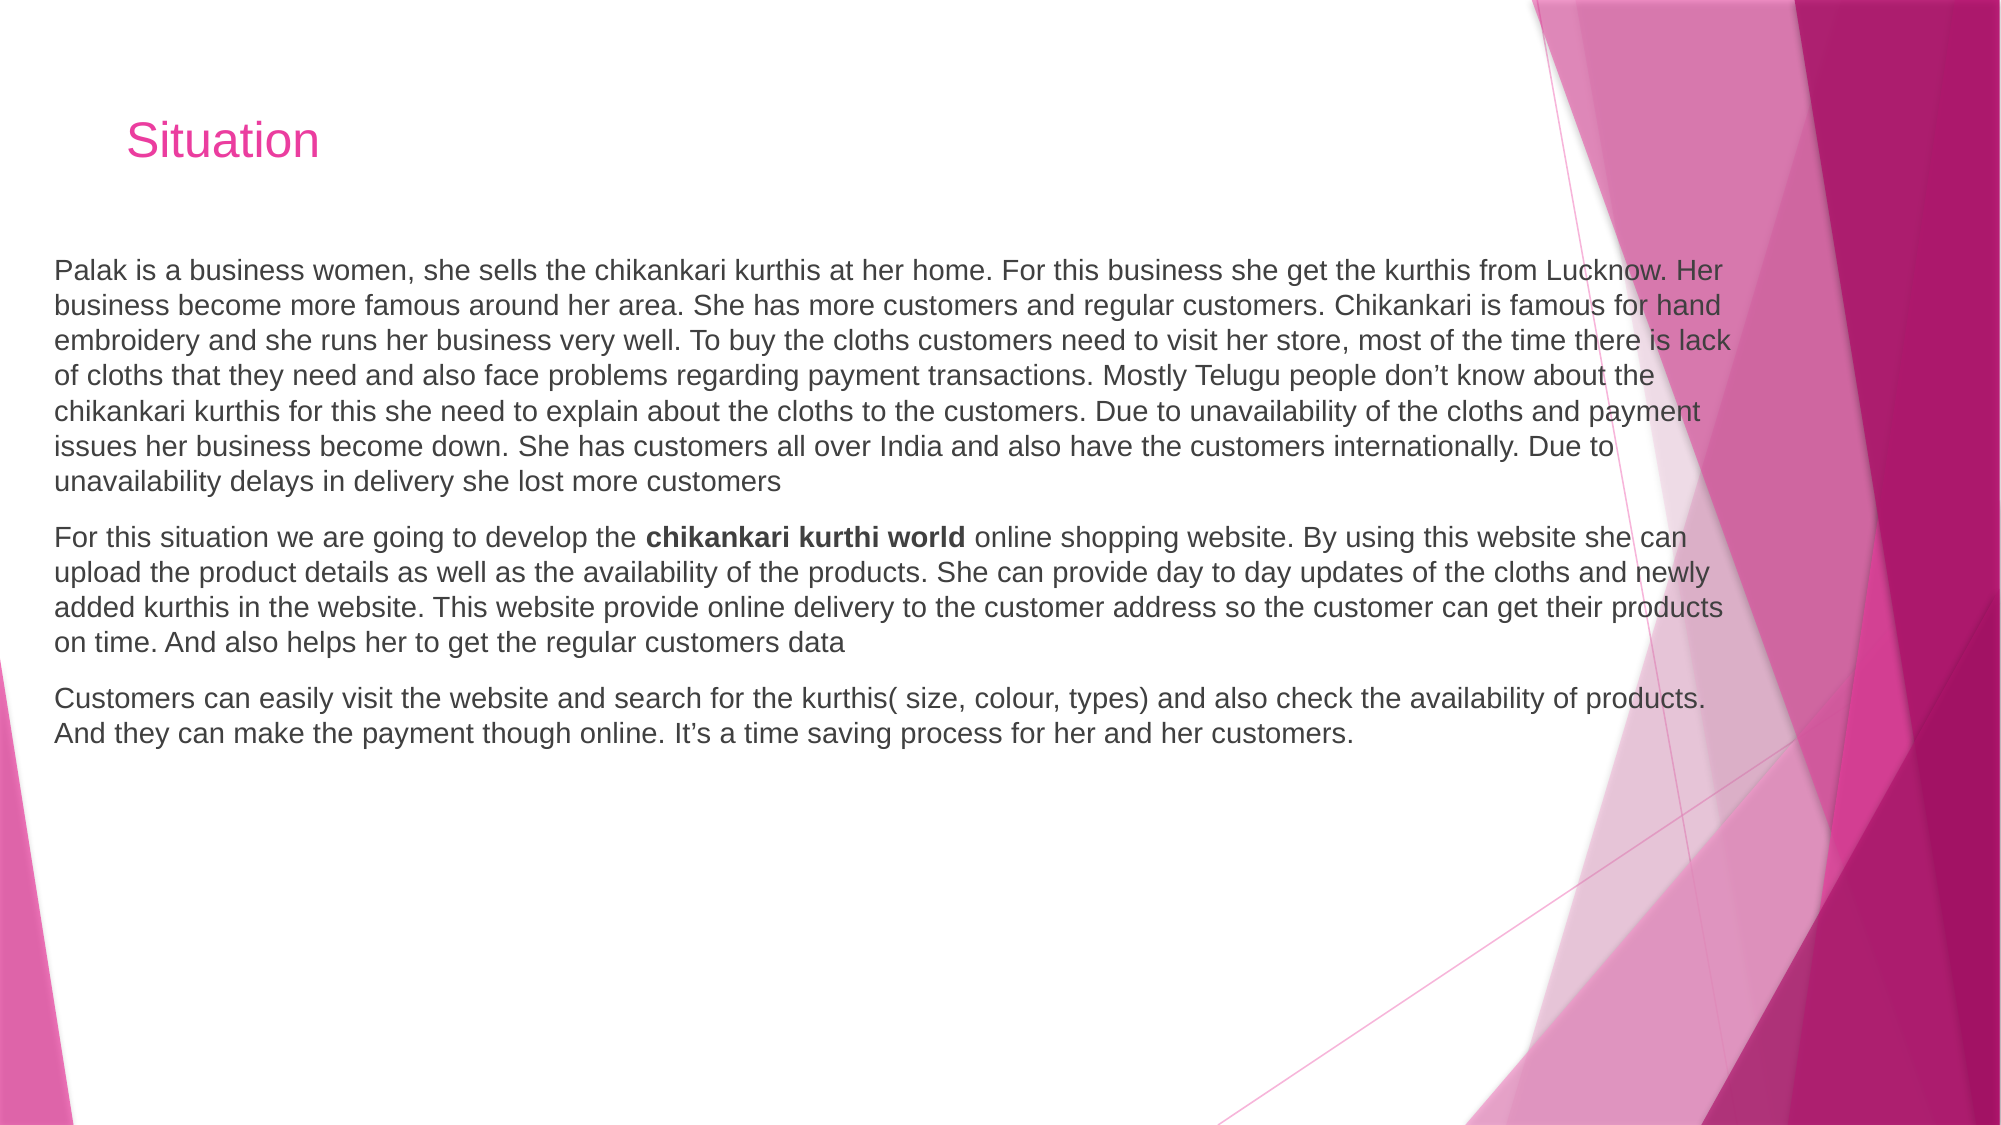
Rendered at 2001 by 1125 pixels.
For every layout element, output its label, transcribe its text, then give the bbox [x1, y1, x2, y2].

title Situation [111, 99, 1522, 243]
list Palak is a business women, she sells the chikankari kurthis at her home. For this business she get the kurthis from Lucknow. Her business become more famous around her area. She has more customers and regular customers. Chikankari is famous for hand embroidery and she runs her business very well. To buy the cloths customers need to visit her store, most of the time there is lack of cloths that they need and also face problems regarding payment transactions. Mostly Telugu people don’t know about the chikankari kurthis for this she need to explain about the cloths to the customers. Due to unavailability of the cloths and payment issues her business become down. She has customers all over India and also have the customers internationally. Due to unavailability delays in delivery she lost more customers For this situation we are going to develop the chikankari kurthi world online shopping website. By using this website she can upload the product details as well as the availability of the products. She can provide day to day updates of the cloths and newly added kurthis in the website. This website provide online delivery to the customer address so the customer can get their products on time. And also helps her to get the regular customers data Customers can easily visit the website and search for the kurthis( size, colour, types) and also check the availability of products. And they can make the payment though online. It’s a time saving process for her and her customers. [39, 243, 1765, 881]
